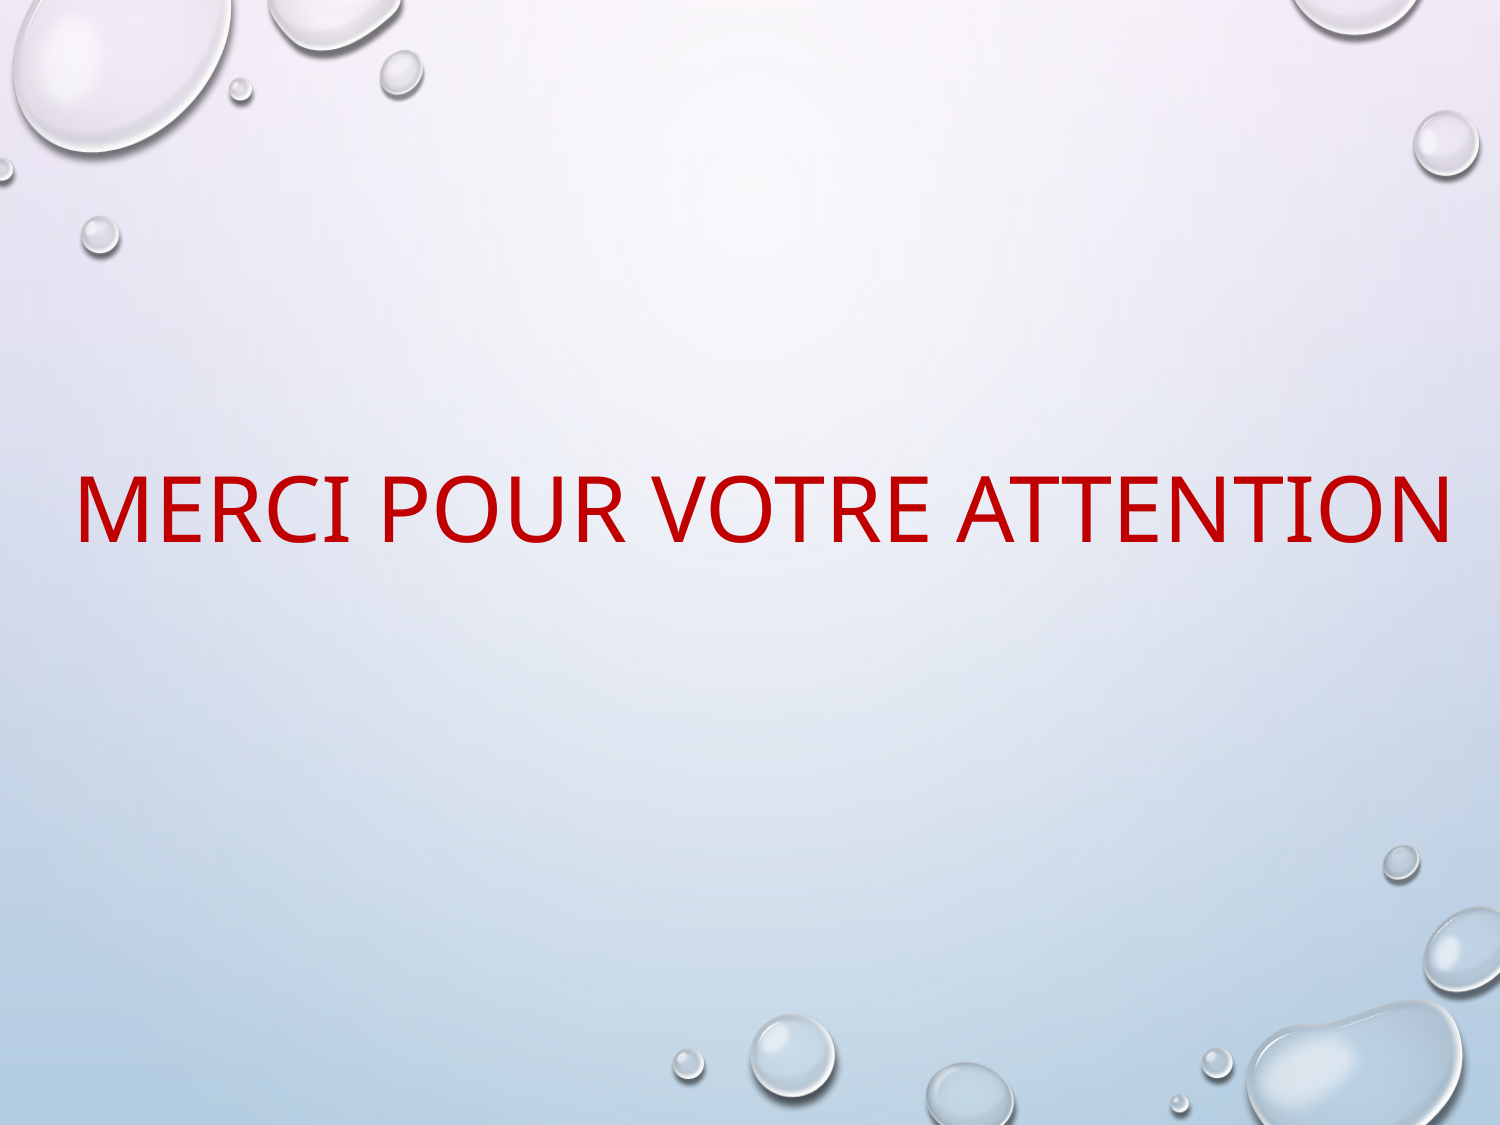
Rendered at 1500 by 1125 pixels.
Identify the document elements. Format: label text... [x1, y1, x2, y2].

picture [0, 0, 1500, 1125]
list MERCI POUR VOTRE ATTENTION [30, 0, 1500, 1095]
